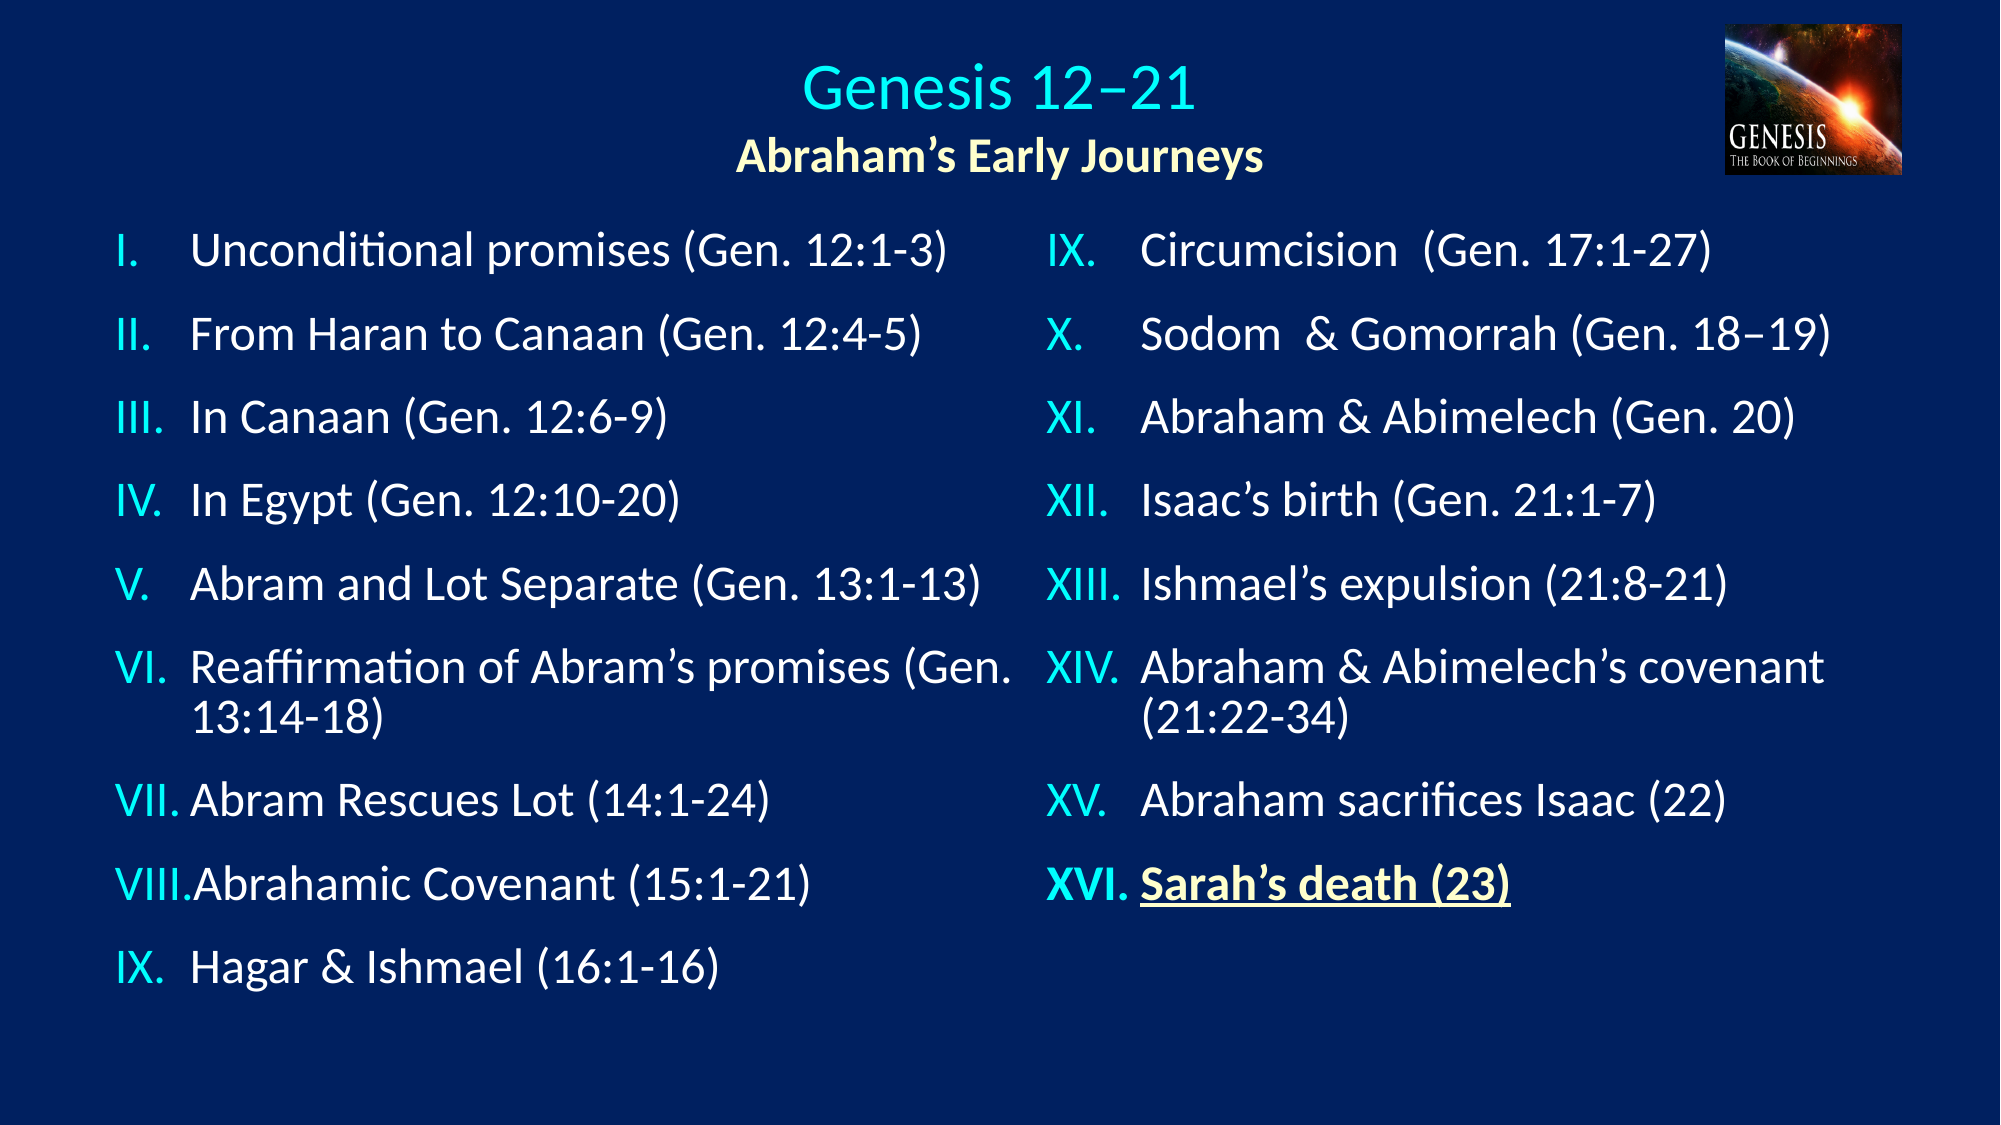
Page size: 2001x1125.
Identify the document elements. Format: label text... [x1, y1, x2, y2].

title Genesis 12‒21 Abraham’s Early Journeys [671, 37, 1329, 188]
table_header Circumcision (Gen. 17:1-27) Sodom & Gomorrah (Gen. 18‒19) Abraham & Abimelech (Gen. 20) Isaac’s birth (Gen. 21:1-7) Ishmael’s expulsion (21:8-21) Abraham & Abimelech’s covenant (21:22-34) Abraham sacrifices Isaac (22) Sarah’s death (23) [1031, 222, 1962, 1003]
picture [1724, 24, 1902, 176]
table_header Unconditional promises (Gen. 12:1-3) From Haran to Canaan (Gen. 12:4-5) In Canaan (Gen. 12:6-9) In Egypt (Gen. 12:10-20) Abram and Lot Separate (Gen. 13:1-13) Reaffirmation of Abram’s promises (Gen. 13:14-18) Abram Rescues Lot (14:1-24) Abrahamic Covenant (15:1-21) Hagar & Ishmael (16:1-16) [100, 222, 1031, 1003]
